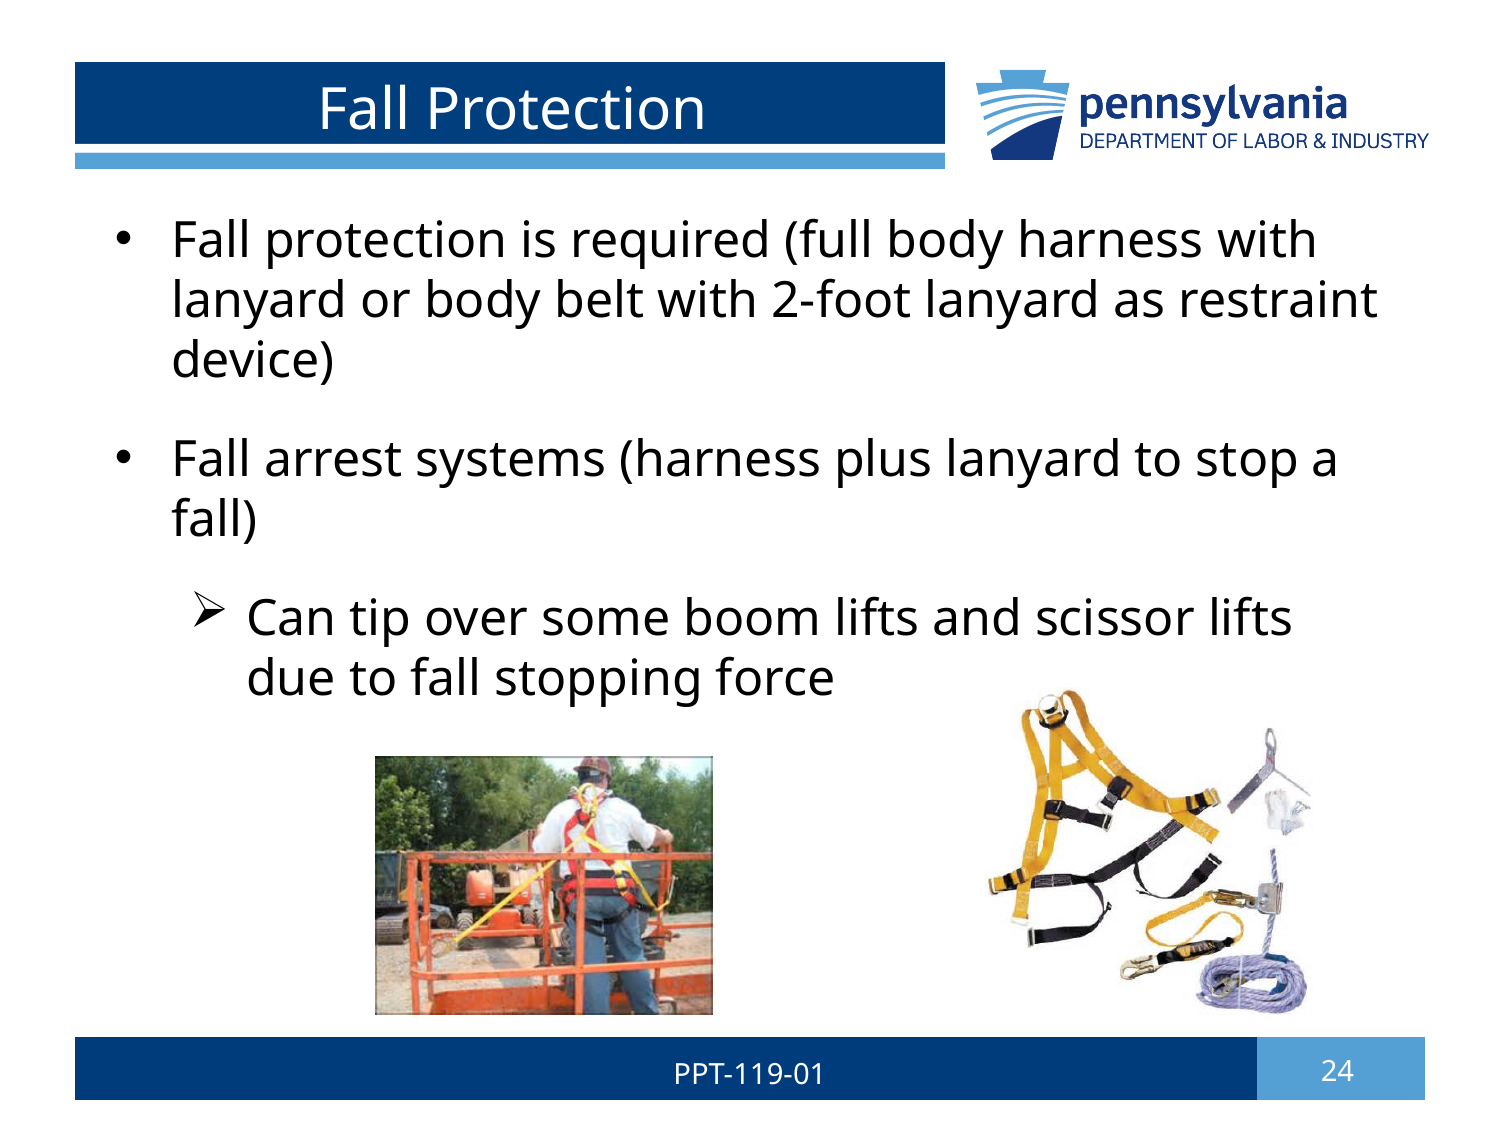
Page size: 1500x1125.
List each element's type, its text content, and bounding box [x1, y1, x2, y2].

subtitle Fall protection is required (full body harness with lanyard or body belt with 2-foot lanyard as restraint device) Fall arrest systems (harness plus lanyard to stop a fall) Can tip over some boom lifts and scissor lifts due to fall stopping force [99, 200, 1400, 1000]
picture [75, 62, 1429, 169]
title Fall Protection [75, 62, 950, 150]
picture [374, 756, 713, 1015]
footer PPT-119-01 [512, 1042, 988, 1103]
picture [75, 1037, 1425, 1100]
picture [985, 687, 1313, 1015]
slide_number 24 [1250, 1042, 1425, 1103]
